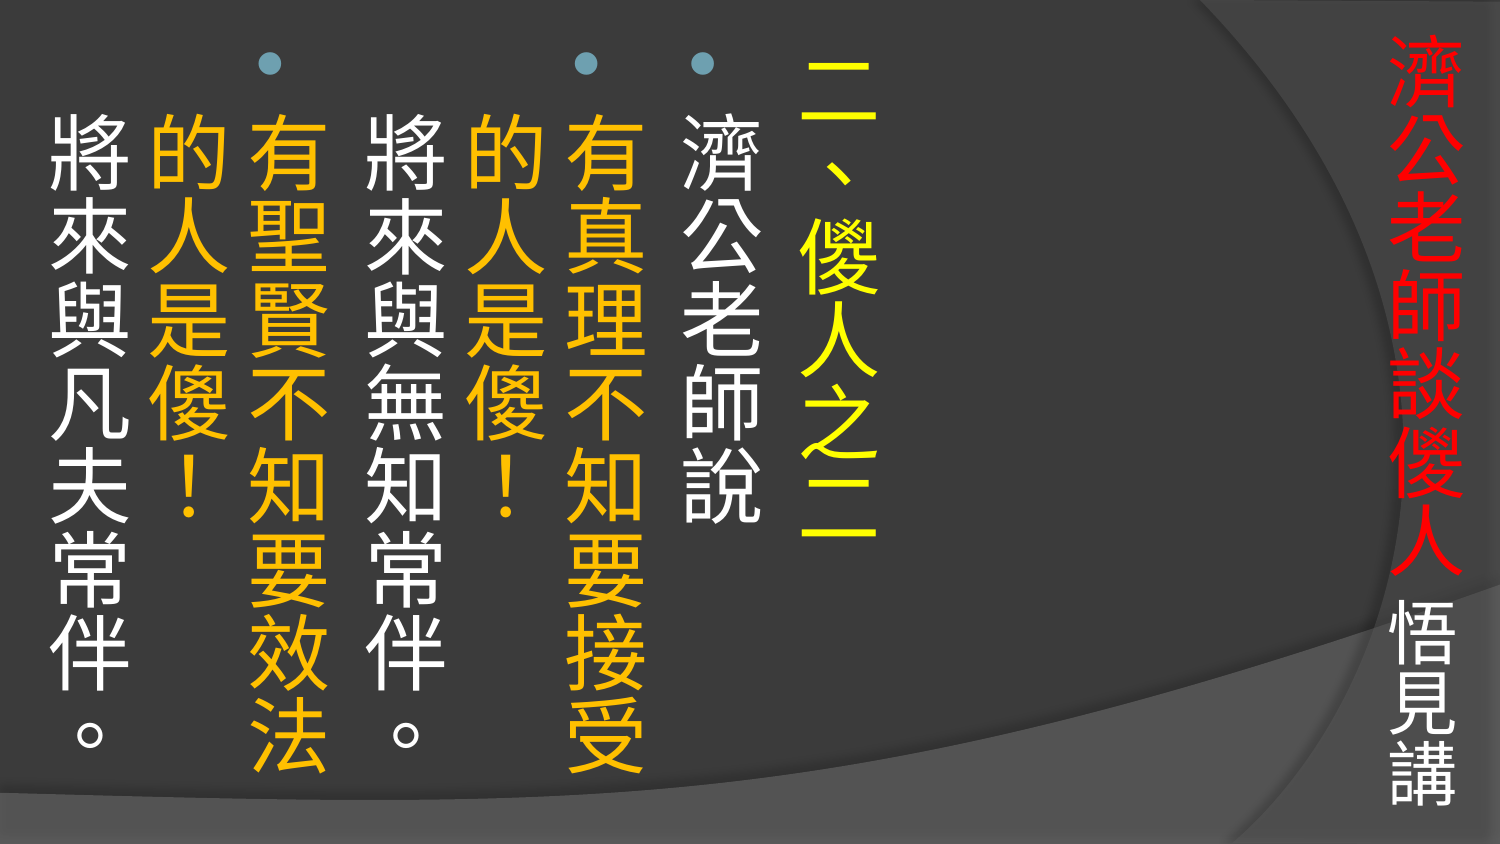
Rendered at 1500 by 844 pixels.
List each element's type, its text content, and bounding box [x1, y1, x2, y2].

title 濟公老師談儍人 悟見講 [1364, 21, 1483, 820]
list 二、儍人之二 濟公老師說 有真理不知要接受的人是傻！ 將來與無知常伴。 有聖賢不知要效法的人是傻！ 將來與凡夫常伴。 [29, 27, 1365, 820]
